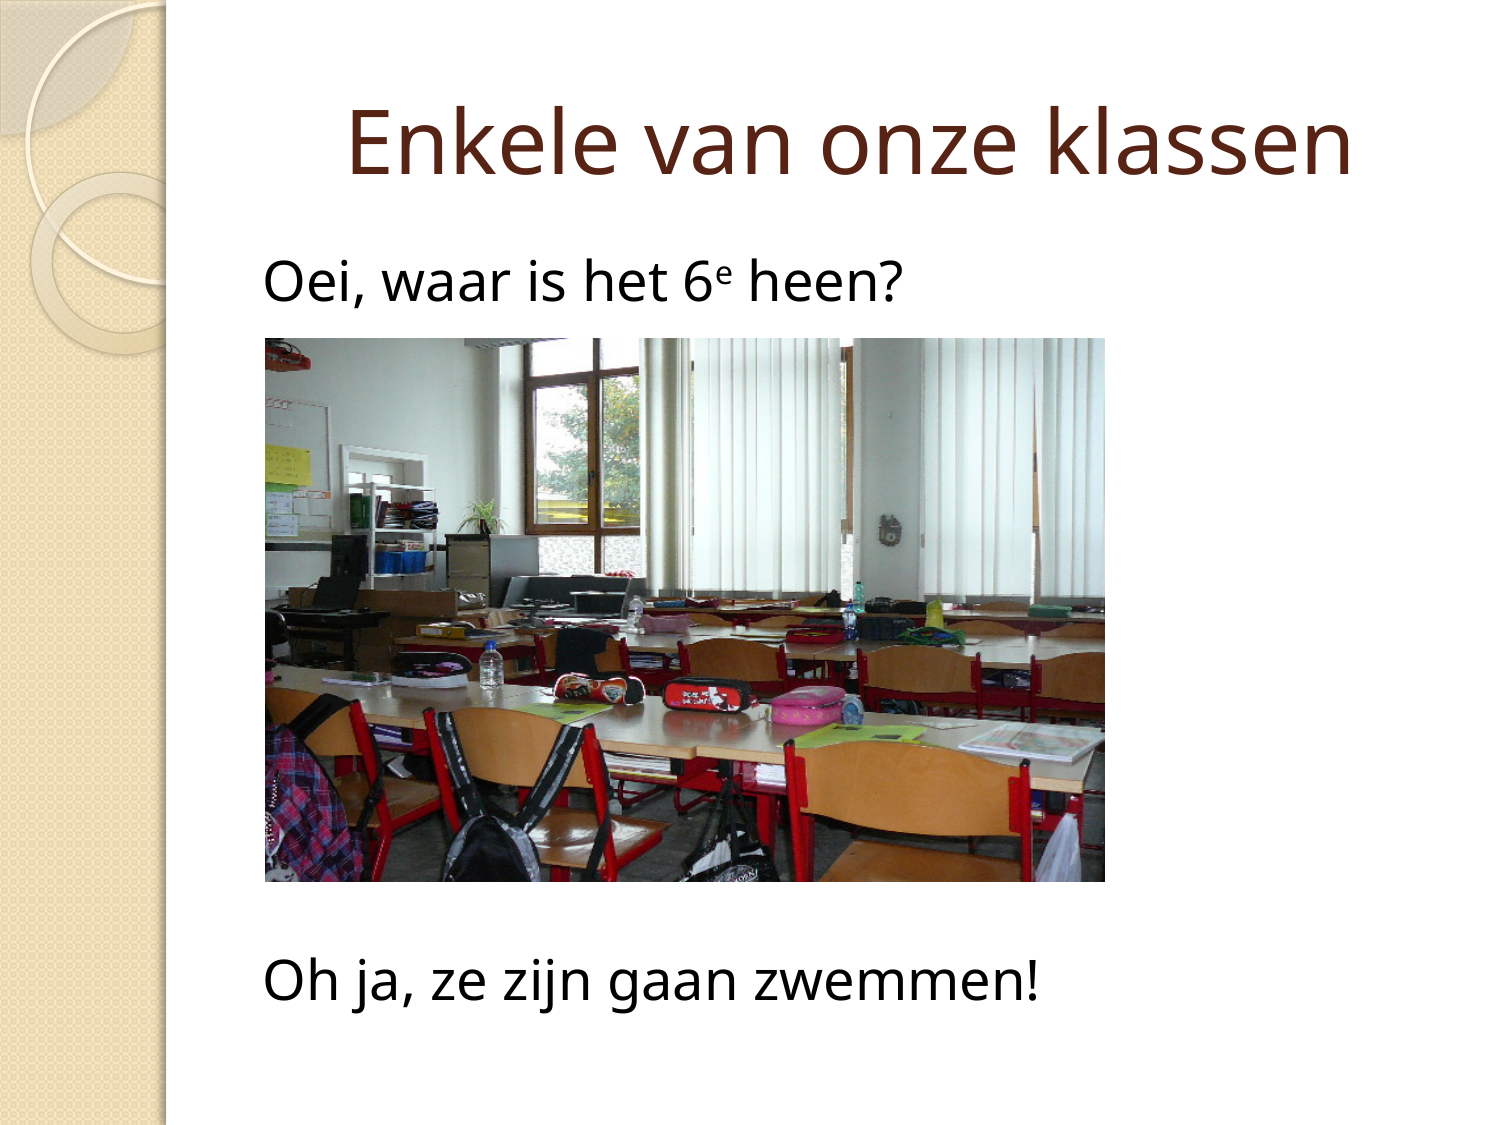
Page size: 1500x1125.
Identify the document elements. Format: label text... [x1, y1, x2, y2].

picture [265, 337, 1105, 882]
title Enkele van onze klassen [235, 45, 1466, 233]
list Oei, waar is het 6e heen? Oh ja, ze zijn gaan zwemmen! [235, 237, 1466, 1025]
